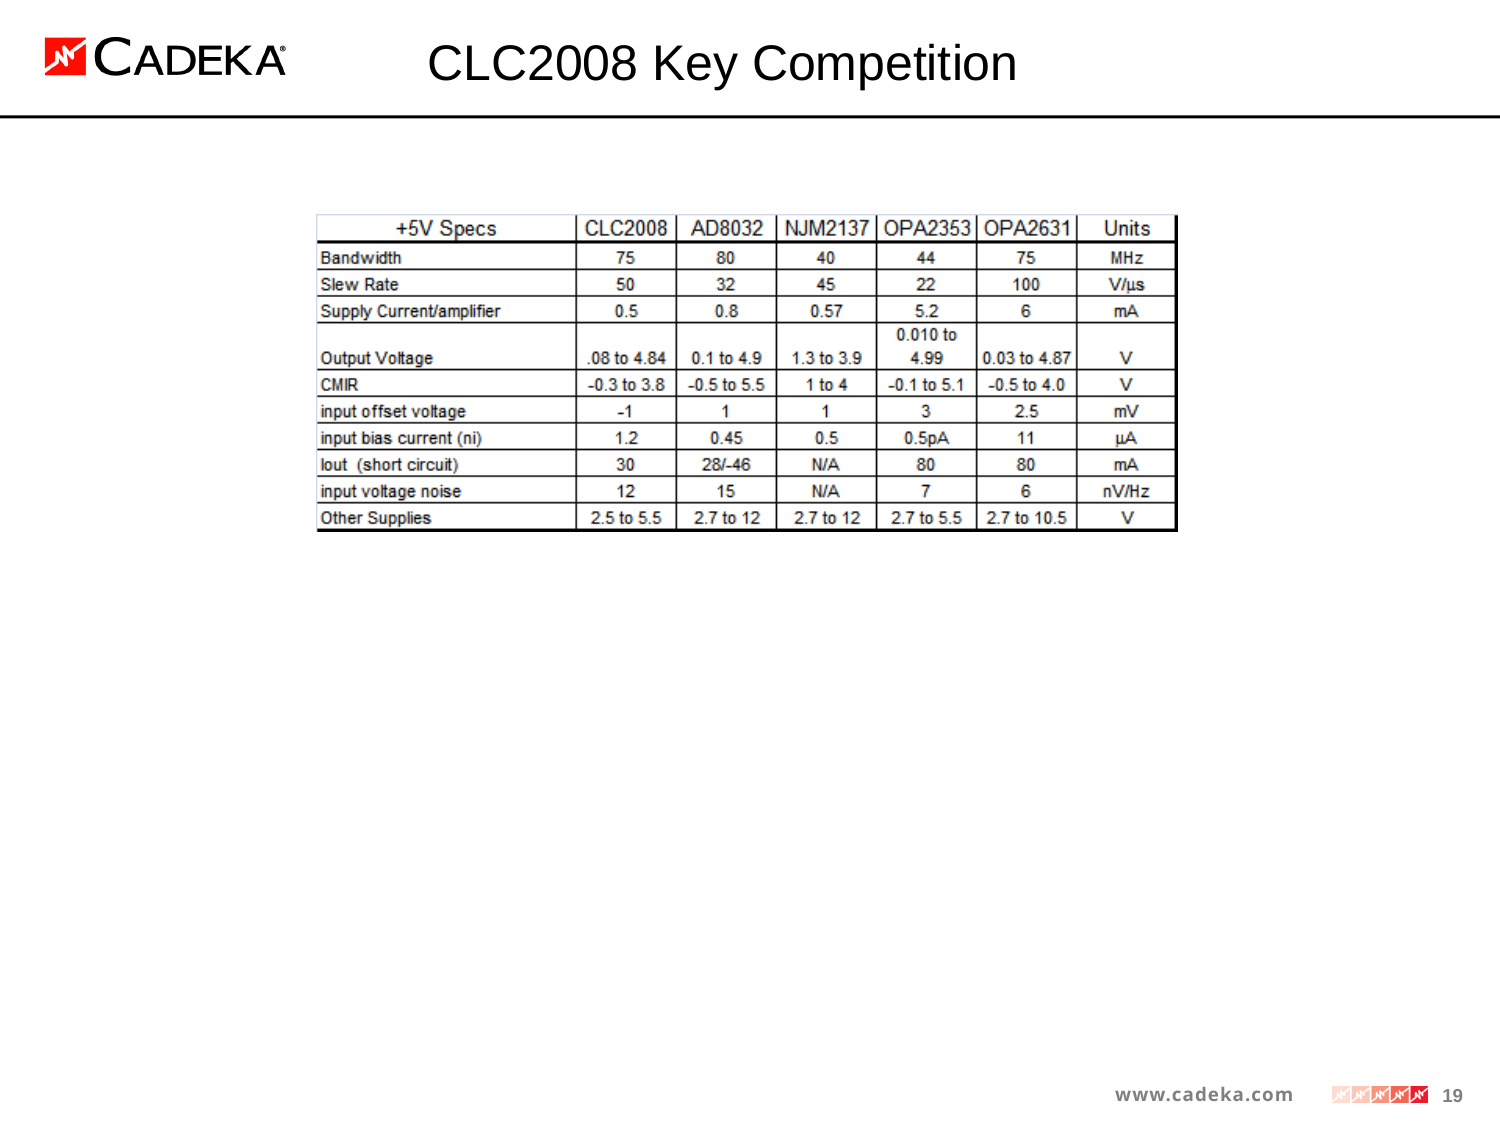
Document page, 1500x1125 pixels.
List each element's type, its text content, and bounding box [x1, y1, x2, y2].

picture [42, 34, 288, 78]
picture [1332, 1086, 1428, 1103]
title CLC2008 Key Competition [412, 12, 1463, 110]
picture [316, 214, 1178, 533]
